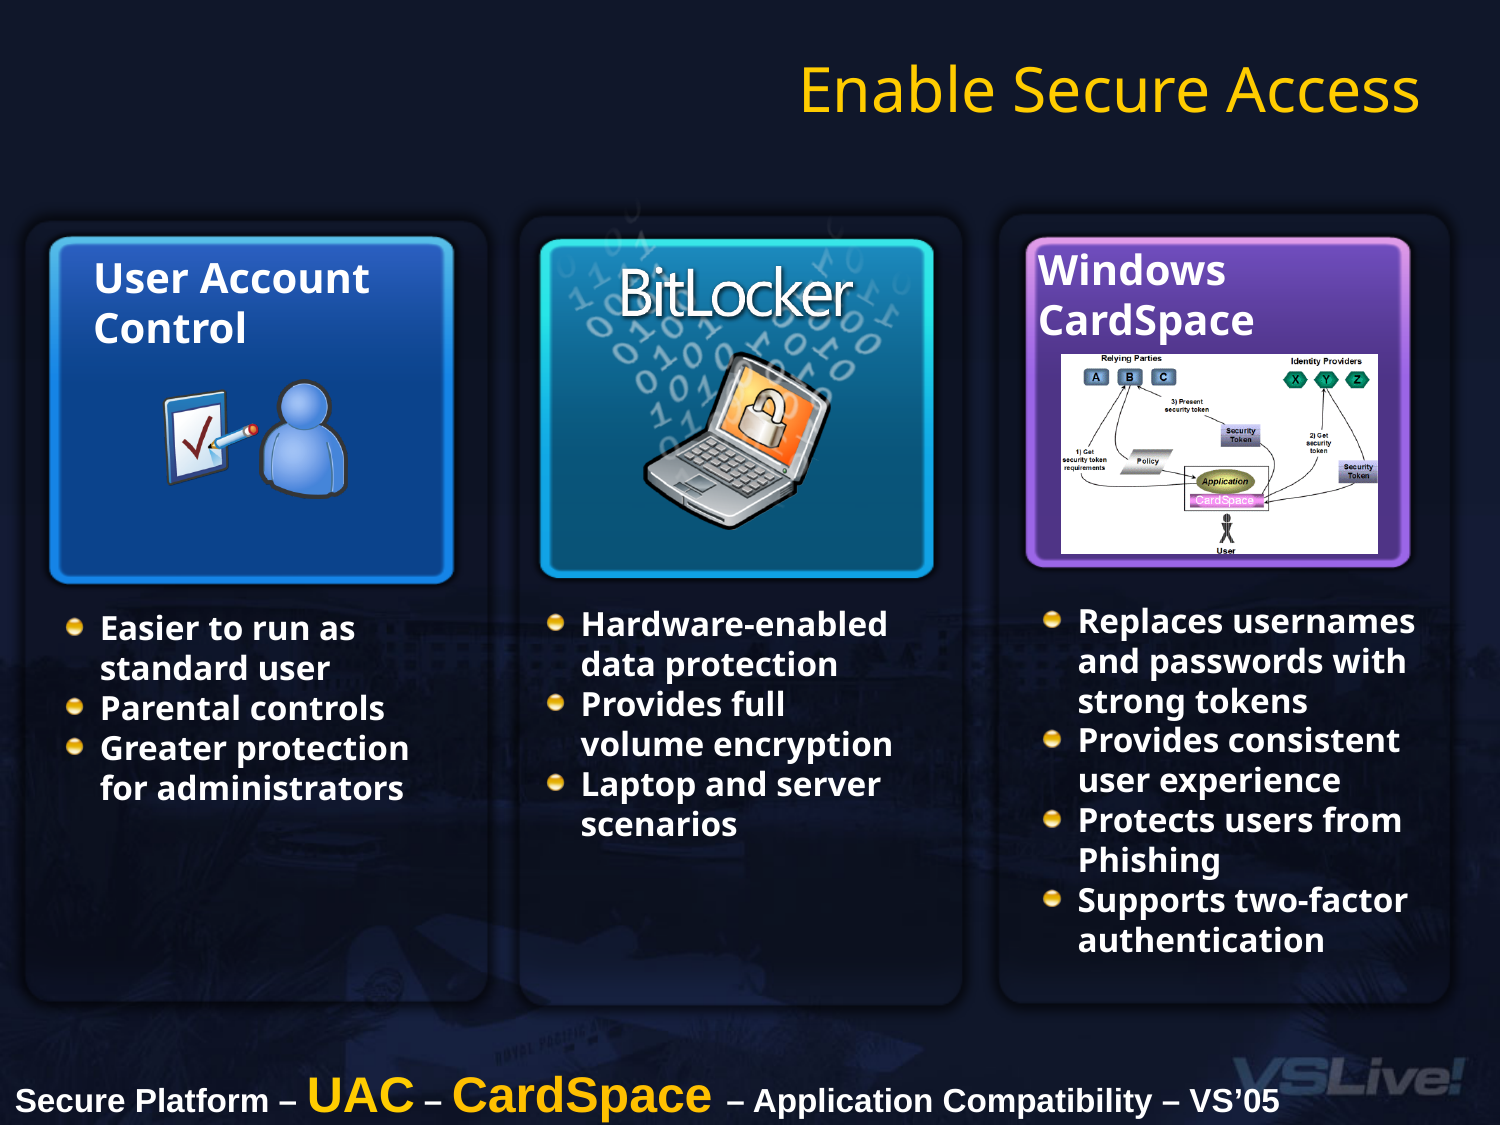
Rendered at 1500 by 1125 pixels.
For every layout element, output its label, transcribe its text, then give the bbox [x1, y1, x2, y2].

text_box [40, 229, 465, 810]
title Enable Secure Access [62, 36, 1438, 139]
picture [0, 0, 1500, 1125]
text_box Secure Platform – UAC – CardSpace – Application Compatibility – VS’05 [0, 1055, 1338, 1125]
